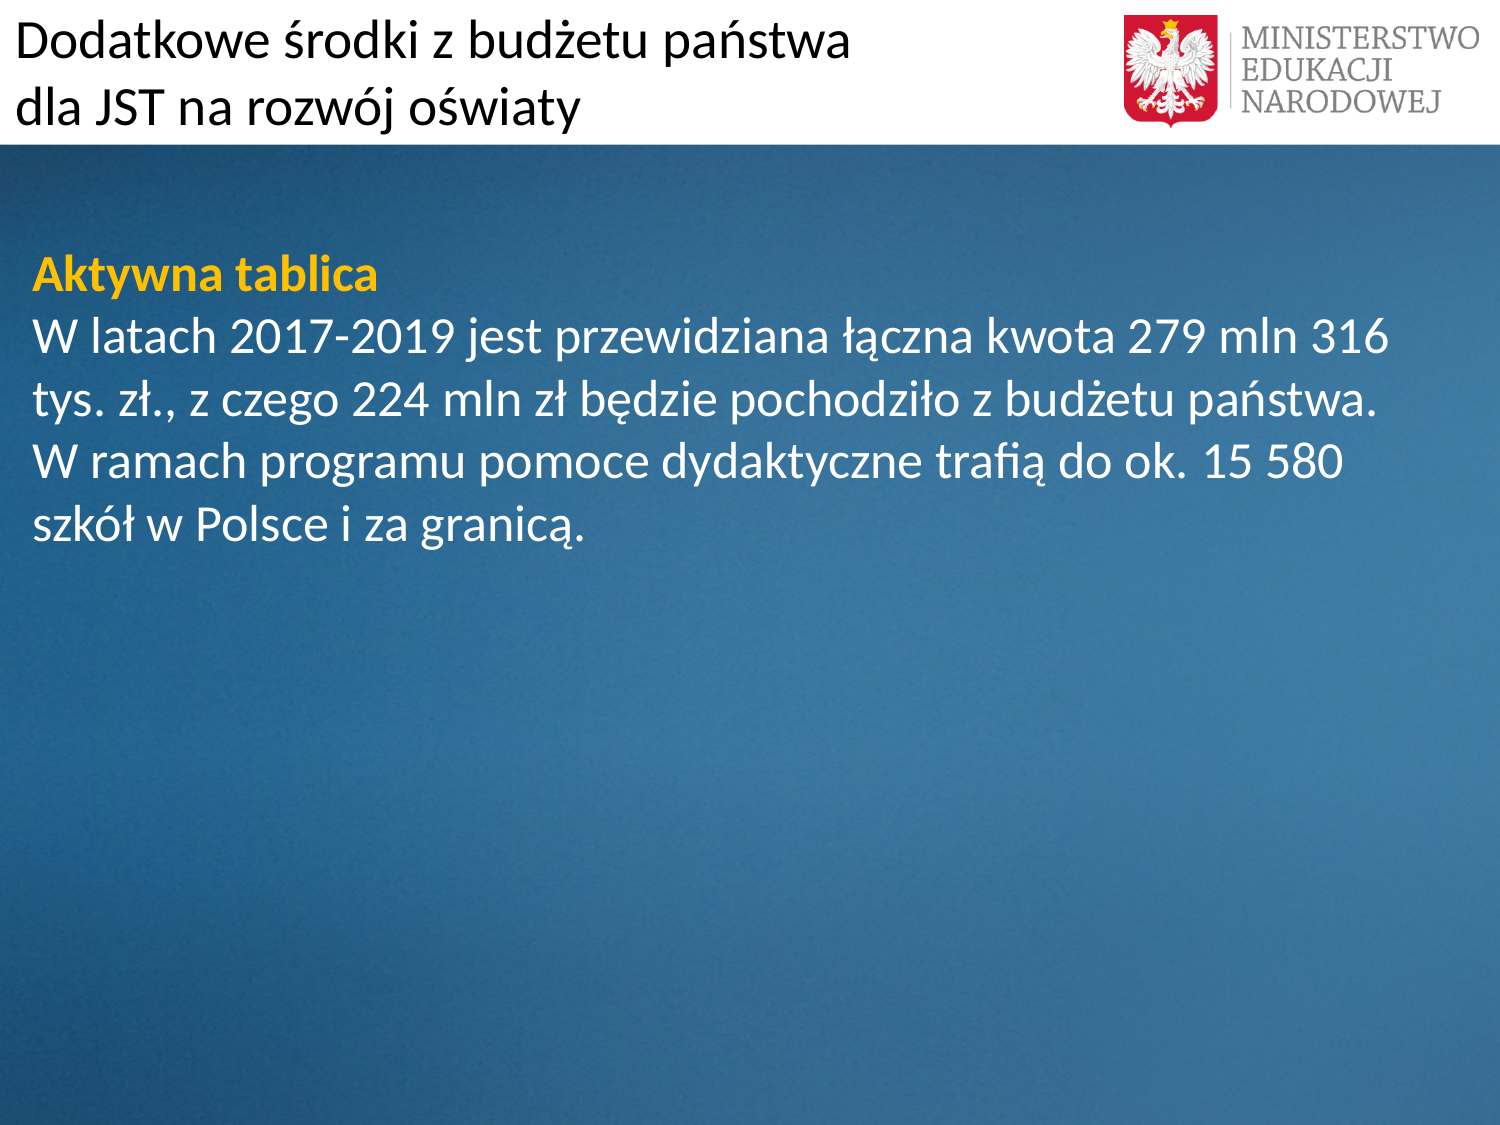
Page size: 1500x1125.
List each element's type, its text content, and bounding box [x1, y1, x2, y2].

title Dodatkowe środki z budżetu państwa dla JST na rozwój oświaty [0, 0, 1500, 145]
text_box Aktywna tablica W latach 2017-2019 jest przewidziana łączna kwota 279 mln 316 tys. zł., z czego 224 mln zł będzie pochodziło z budżetu państwa. W ramach programu pomoce dydaktyczne trafią do ok. 15 580 szkół w Polsce i za granicą. [17, 231, 1447, 622]
picture [1124, 15, 1479, 128]
picture [0, 145, 1500, 1125]
